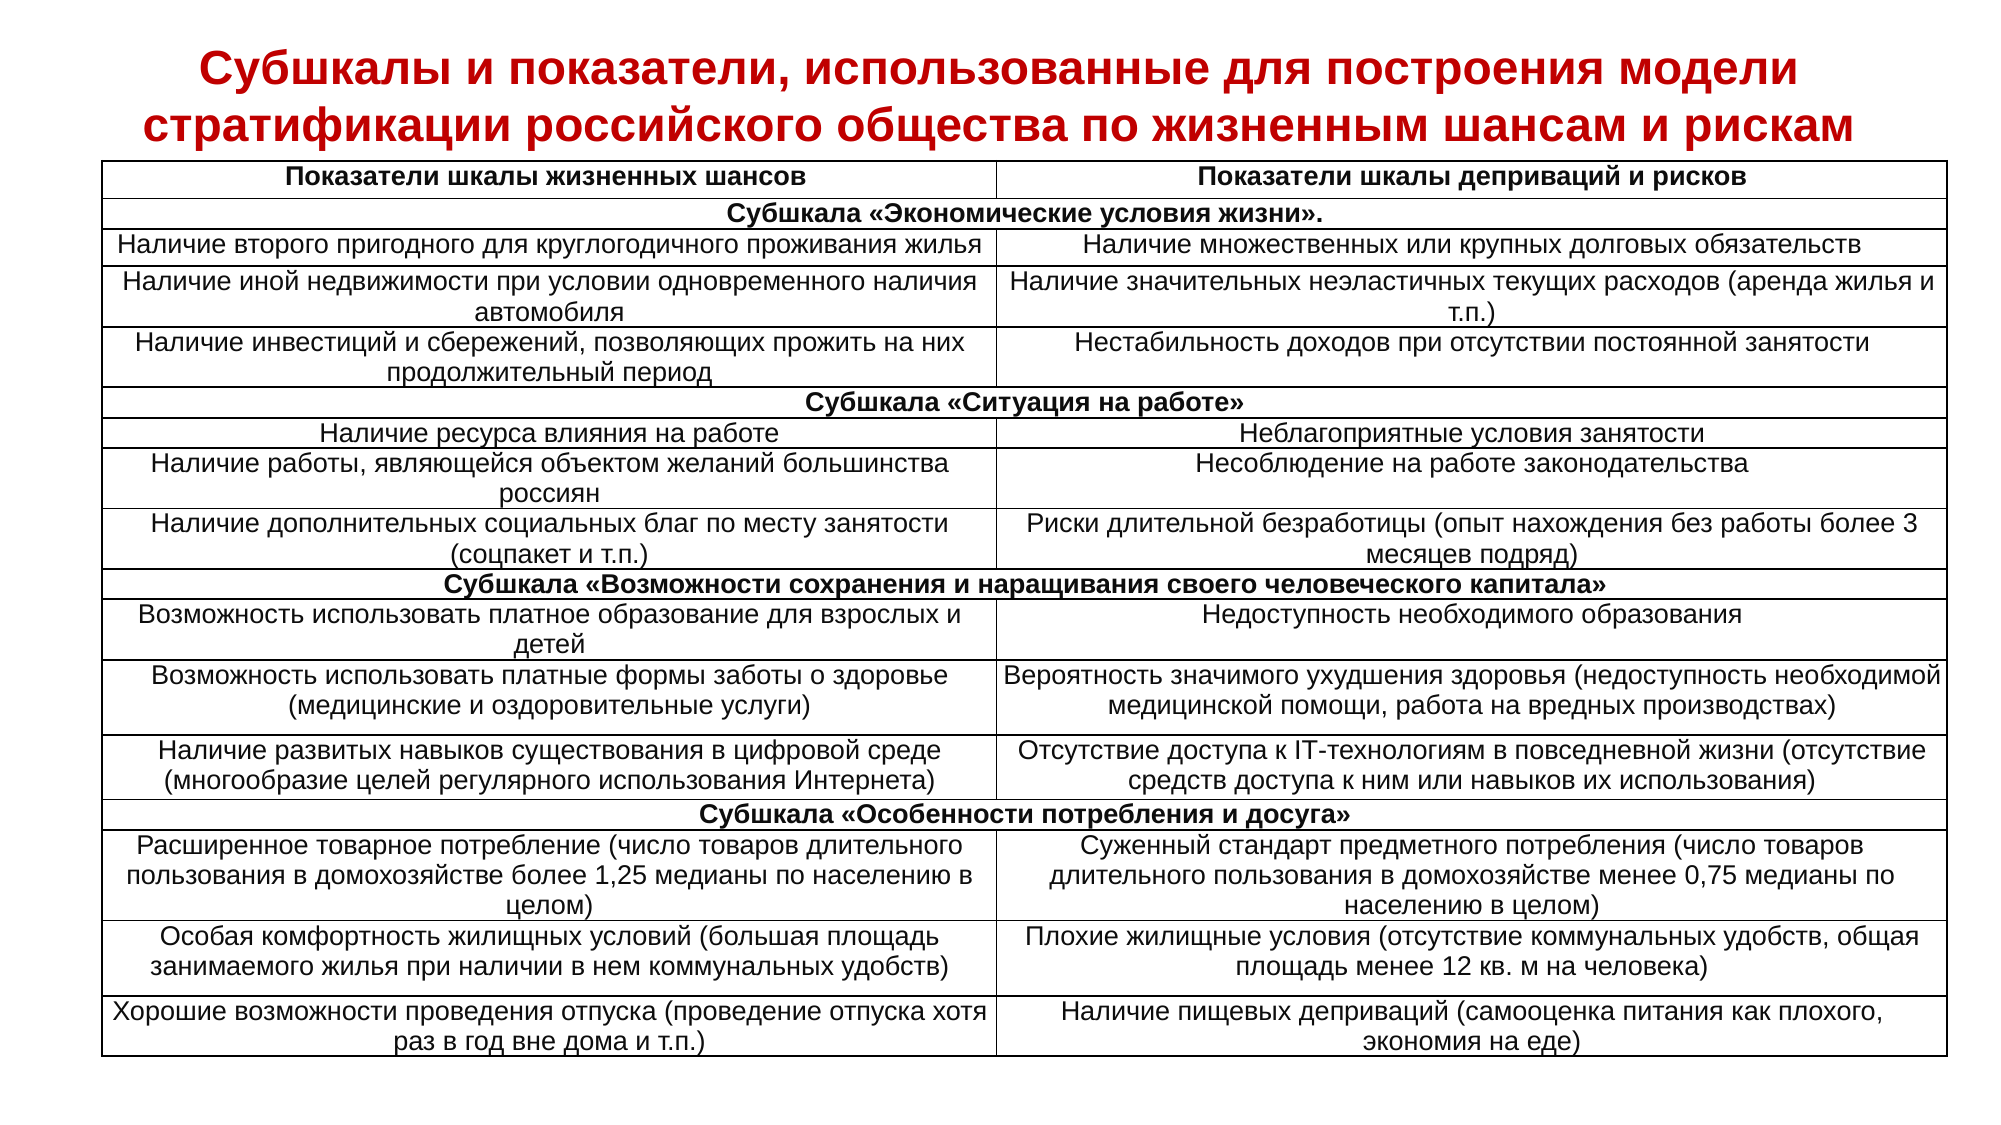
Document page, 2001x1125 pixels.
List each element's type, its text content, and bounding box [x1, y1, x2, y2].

table_cell Субшкала «Особенности потребления и досуга» [103, 800, 1946, 829]
table_cell Наличие инвестиций и сбережений, позволяющих прожить на них продолжительный период [103, 328, 996, 386]
table_cell Возможность использовать платное образование для взрослых и детей [103, 600, 996, 659]
table_cell Хорошие возможности проведения отпуска (проведение отпуска хотя раз в год вне дома и т.п.) [103, 997, 996, 1055]
table_cell Несоблюдение на работе законодательства [997, 449, 1946, 508]
table_cell Суженный стандарт предметного потребления (число товаров длительного пользования в домохозяйстве менее 0,75 медианы по населению в целом) [997, 831, 1946, 920]
table_cell Субшкала «Ситуация на работе» [103, 388, 1946, 417]
table_cell Отсутствие доступа к IT-технологиям в повседневной жизни (отсутствие средств доступа к ним или навыков их использования) [997, 736, 1946, 799]
table_cell Плохие жилищные условия (отсутствие коммунальных удобств, общая площадь менее 12 кв. м на человека) [997, 921, 1946, 995]
table_cell Нестабильность доходов при отсутствии постоянной занятости [997, 328, 1946, 386]
table_cell Расширенное товарное потребление (число товаров длительного пользования в домохозяйстве более 1,25 медианы по населению в целом) [103, 831, 996, 920]
table_cell Субшкала «Возможности сохранения и наращивания своего человеческого капитала» [103, 570, 1946, 598]
table_cell Наличие развитых навыков существования в цифровой среде (многообразие целей регулярного использования Интернета) [103, 736, 996, 799]
table_cell Наличие дополнительных социальных благ по месту занятости (соцпакет и т.п.) [103, 509, 996, 568]
table_cell Особая комфортность жилищных условий (большая площадь занимаемого жилья при наличии в нем коммунальных удобств) [103, 921, 996, 995]
table_cell Риски длительной безработицы (опыт нахождения без работы более 3 месяцев подряд) [997, 509, 1946, 568]
table_cell Наличие пищевых деприваций (самооценка питания как плохого, экономия на еде) [997, 997, 1946, 1055]
table_cell Субшкала «Экономические условия жизни». [103, 199, 1946, 228]
table_cell Наличие иной недвижимости при условии одновременного наличия автомобиля [103, 267, 996, 326]
table_header Показатели шкалы деприваций и рисков [997, 162, 1946, 198]
table_cell Наличие работы, являющейся объектом желаний большинства россиян [103, 449, 996, 508]
table_cell Возможность использовать платные формы заботы о здоровье (медицинские и оздоровительные услуги) [103, 661, 996, 734]
table_cell Неблагоприятные условия занятости [997, 419, 1946, 447]
table_cell Наличие второго пригодного для круглогодичного проживания жилья [103, 230, 996, 265]
table_cell Наличие множественных или крупных долговых обязательств [997, 230, 1946, 265]
table_cell Наличие значительных неэластичных текущих расходов (аренда жилья и т.п.) [997, 267, 1946, 326]
table_cell Недоступность необходимого образования [997, 600, 1946, 659]
table_header Показатели шкалы жизненных шансов [103, 162, 996, 198]
table_cell Вероятность значимого ухудшения здоровья (недоступность необходимой медицинской помощи, работа на вредных производствах) [997, 661, 1946, 734]
title Субшкалы и показатели, использованные для построения модели стратификации российского общества по жизненным шансам и рискам [85, 99, 1915, 159]
table_cell Наличие ресурса влияния на работе [103, 419, 996, 447]
